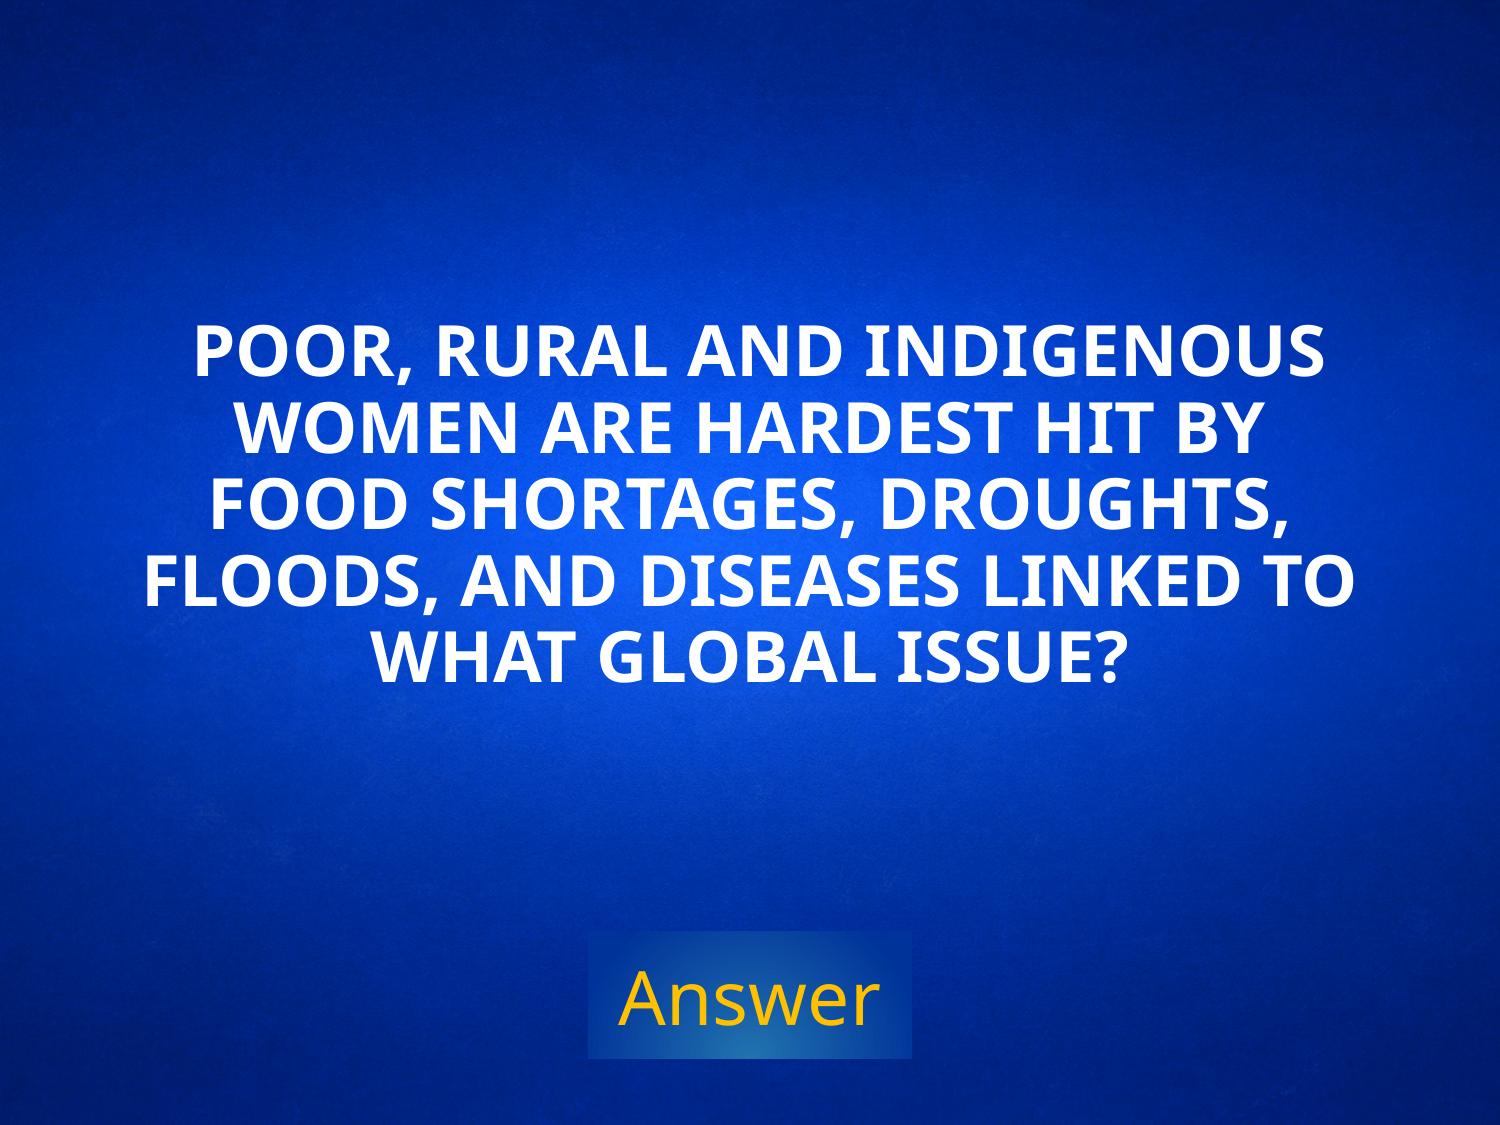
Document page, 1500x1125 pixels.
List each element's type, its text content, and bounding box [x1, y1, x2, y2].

title poor, rural and Indigenous women are hardest hit by food shortages, droughts, floods, and diseases linked to what global issue? [120, 152, 1380, 862]
picture [0, 0, 1500, 1125]
